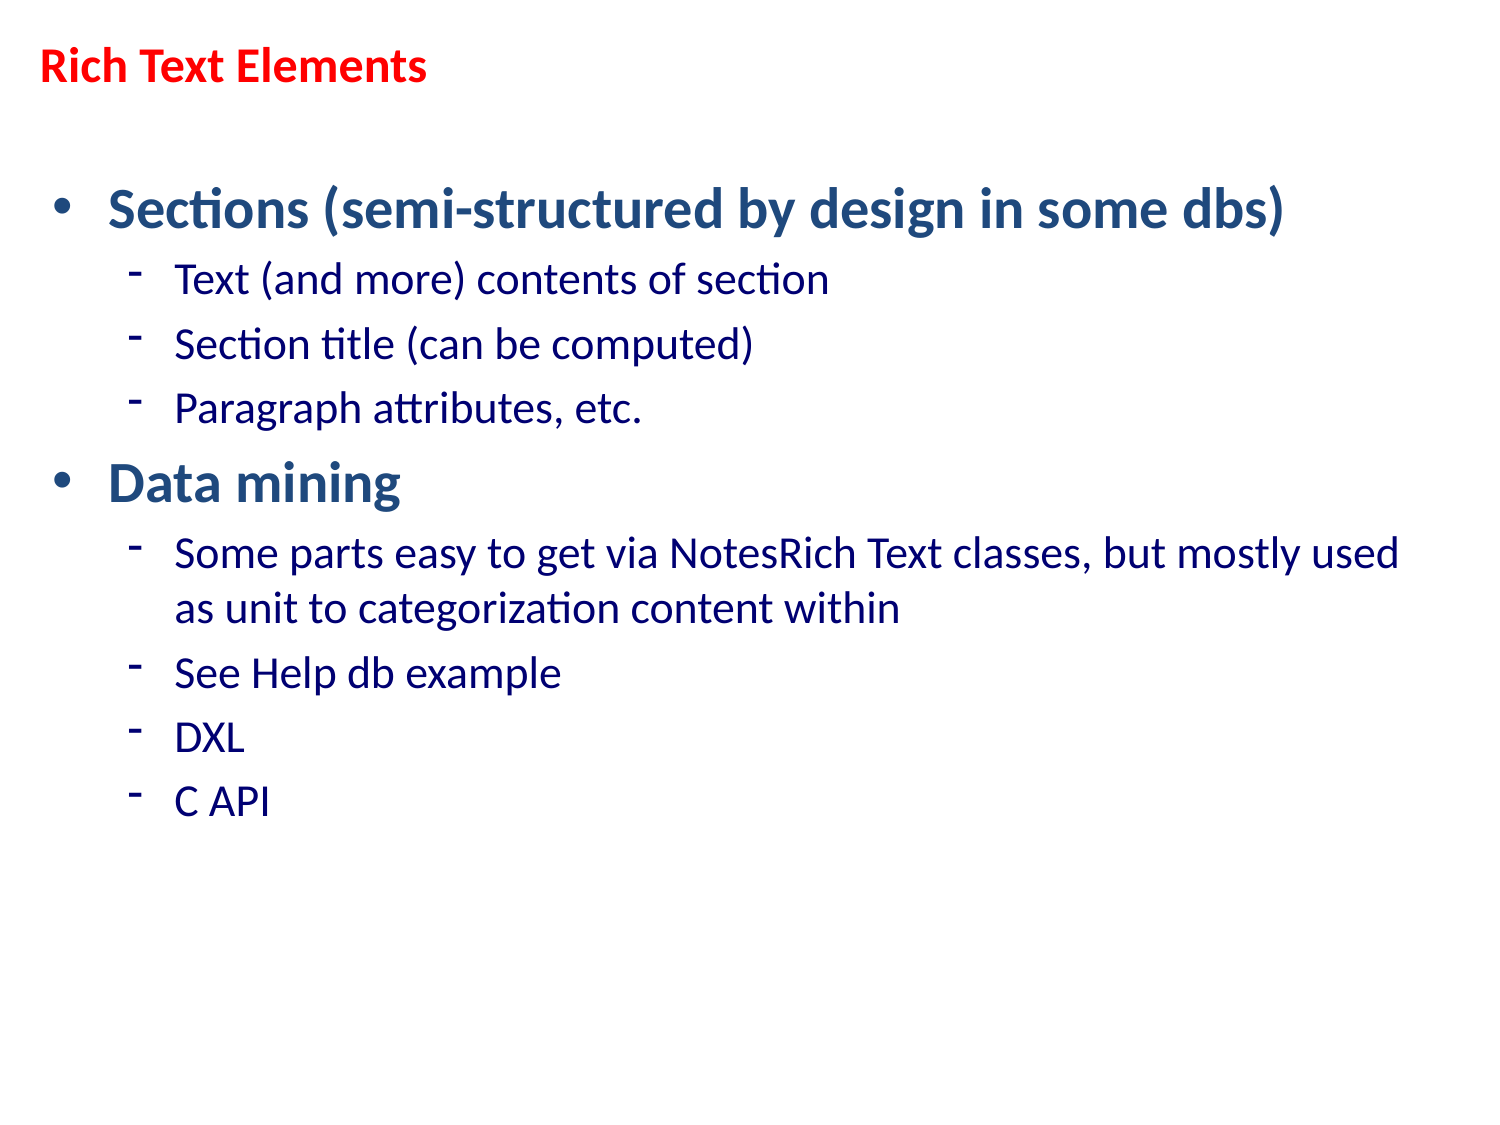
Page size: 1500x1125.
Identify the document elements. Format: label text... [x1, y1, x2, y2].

list Rich Text Elements [24, 24, 738, 101]
list Sections (semi-structured by design in some dbs) Text (and more) contents of section Section title (can be computed) Paragraph attributes, etc. Data mining Some parts easy to get via NotesRich Text classes, but mostly used as unit to categorization content within See Help db example DXL C API [37, 162, 1463, 856]
